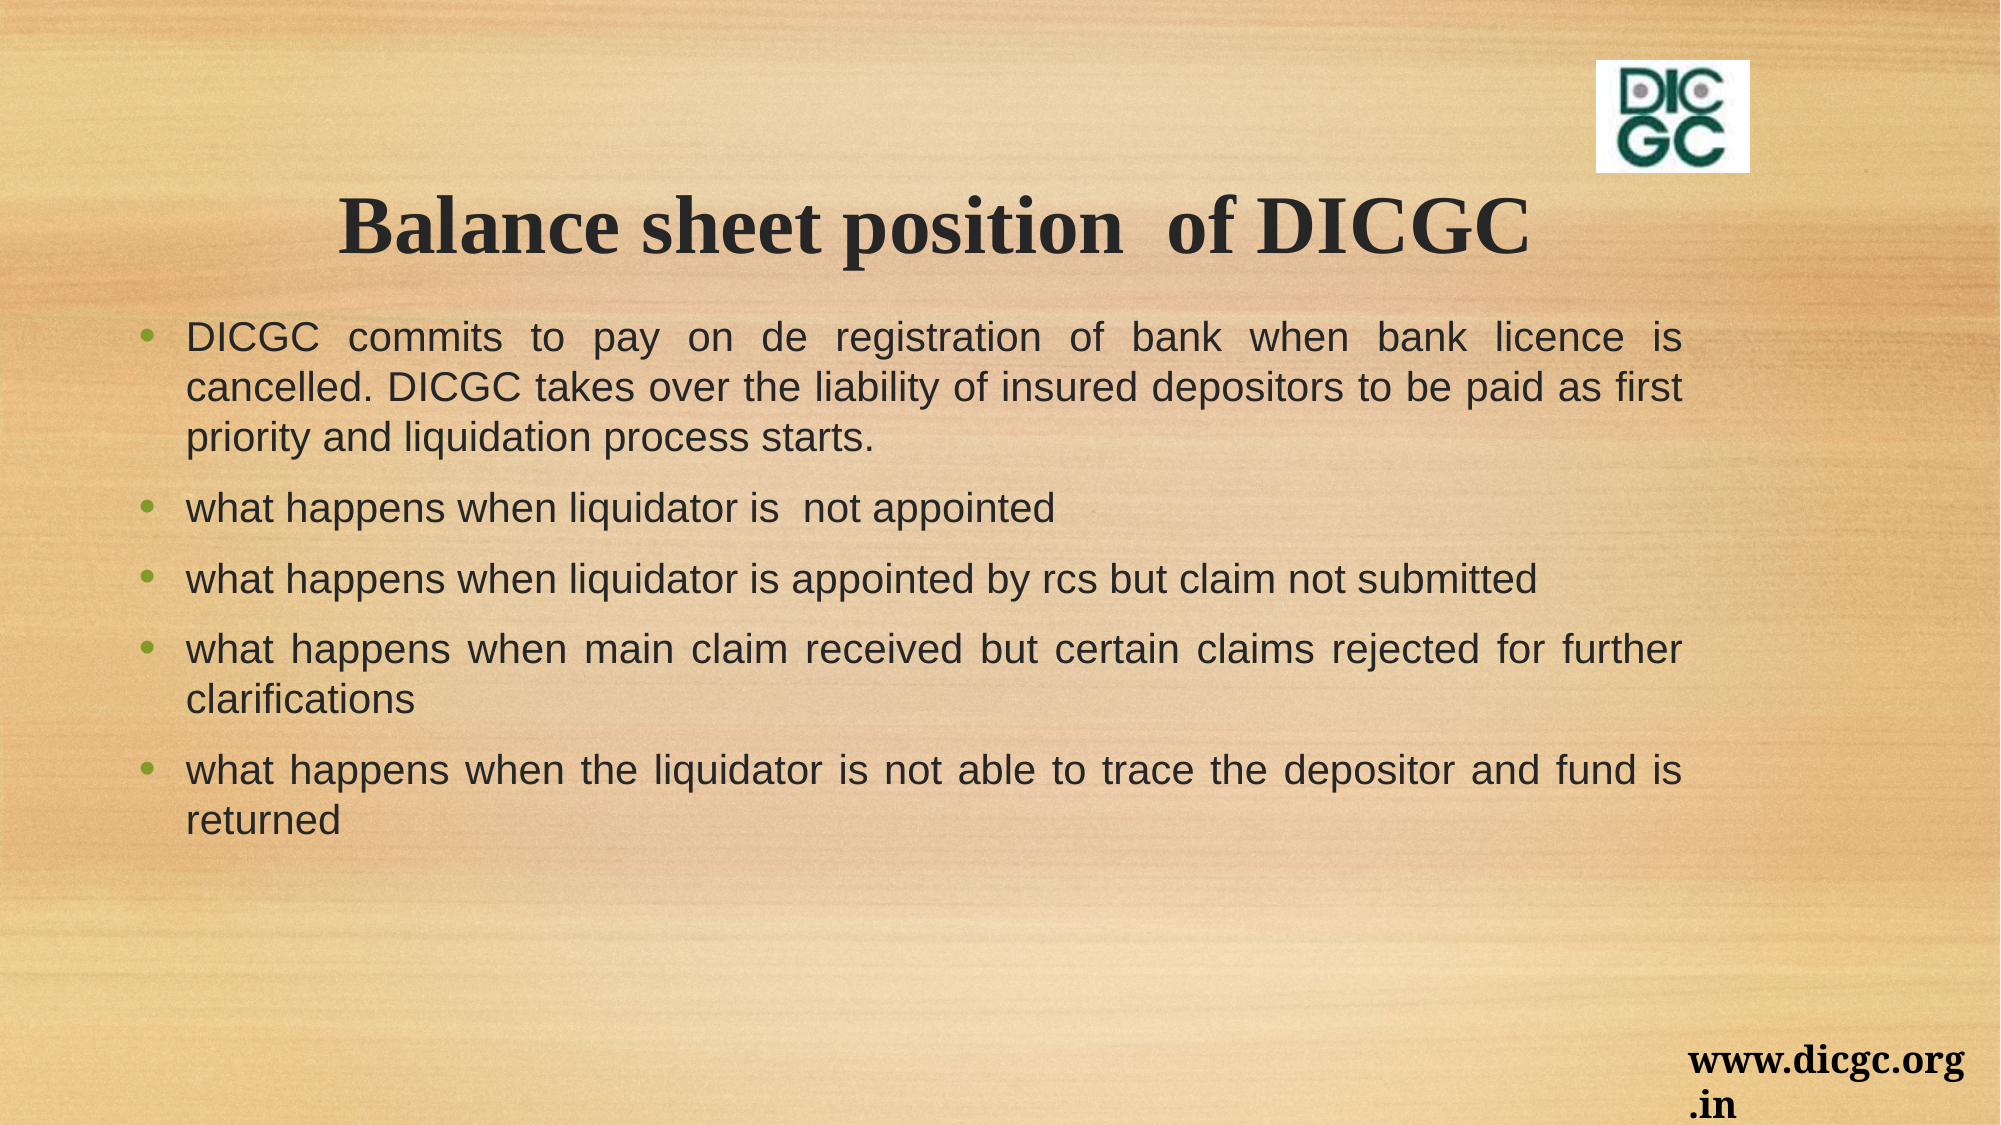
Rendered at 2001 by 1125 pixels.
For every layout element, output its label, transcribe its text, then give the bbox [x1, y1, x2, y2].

picture [0, 0, 2001, 1125]
text_box www.dicgc.org.in [1673, 1028, 1984, 1125]
title Balance sheet position of DICGC [149, 113, 1725, 328]
list DICGC commits to pay on de registration of bank when bank licence is cancelled. DICGC takes over the liability of insured depositors to be paid as first priority and liquidation process starts. what happens when liquidator is not appointed what happens when liquidator is appointed by rcs but claim not submitted what happens when main claim received but certain claims rejected for further clarifications what happens when the liquidator is not able to trace the depositor and fund is returned [123, 302, 1699, 847]
